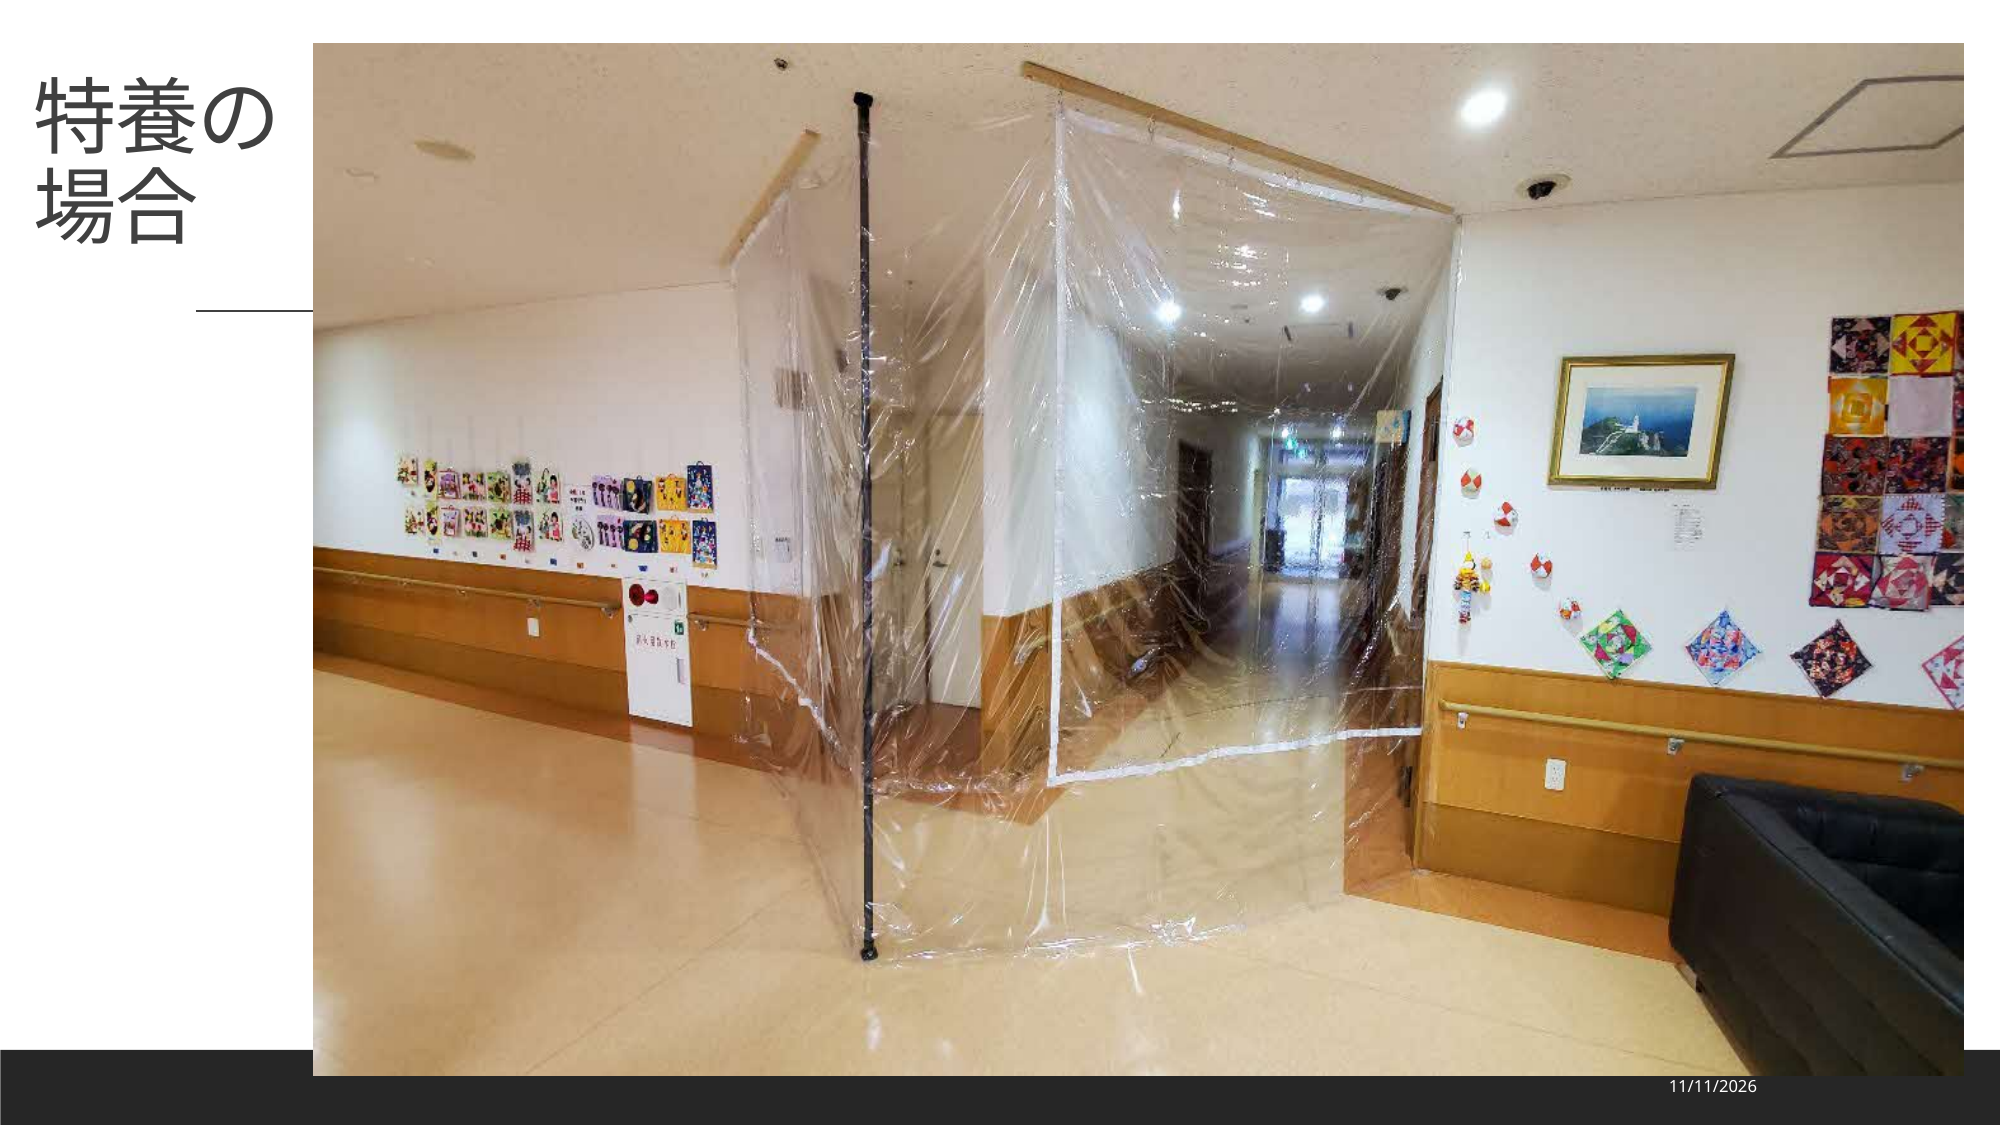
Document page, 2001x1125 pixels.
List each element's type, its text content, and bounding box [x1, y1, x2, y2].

picture [312, 42, 1964, 1077]
title 特養の 場合 [18, 24, 341, 263]
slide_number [1348, 1086, 1773, 1118]
